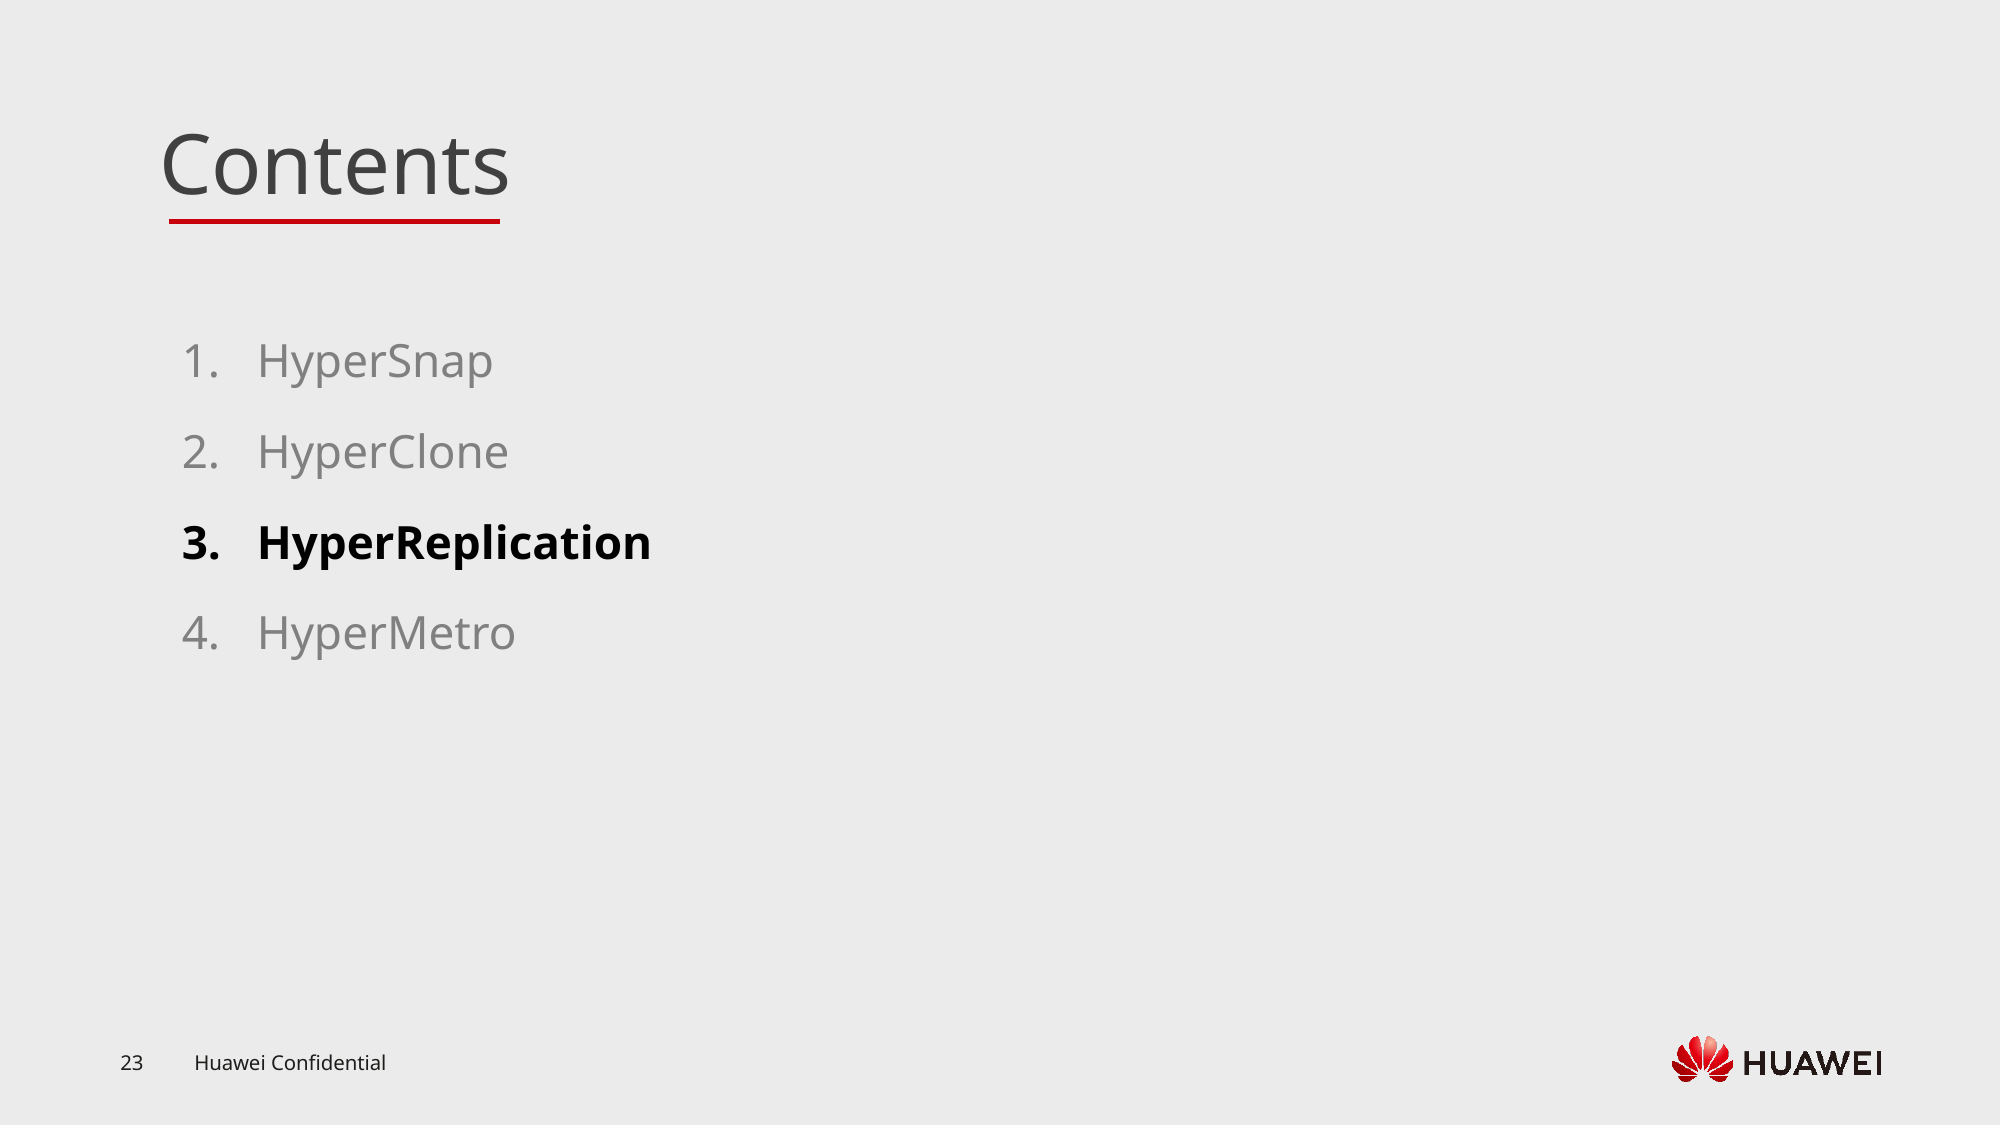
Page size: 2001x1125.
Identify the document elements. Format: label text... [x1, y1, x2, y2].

list HyperSnap HyperClone HyperReplication HyperMetro [167, 302, 1833, 970]
picture [1672, 1036, 1881, 1082]
